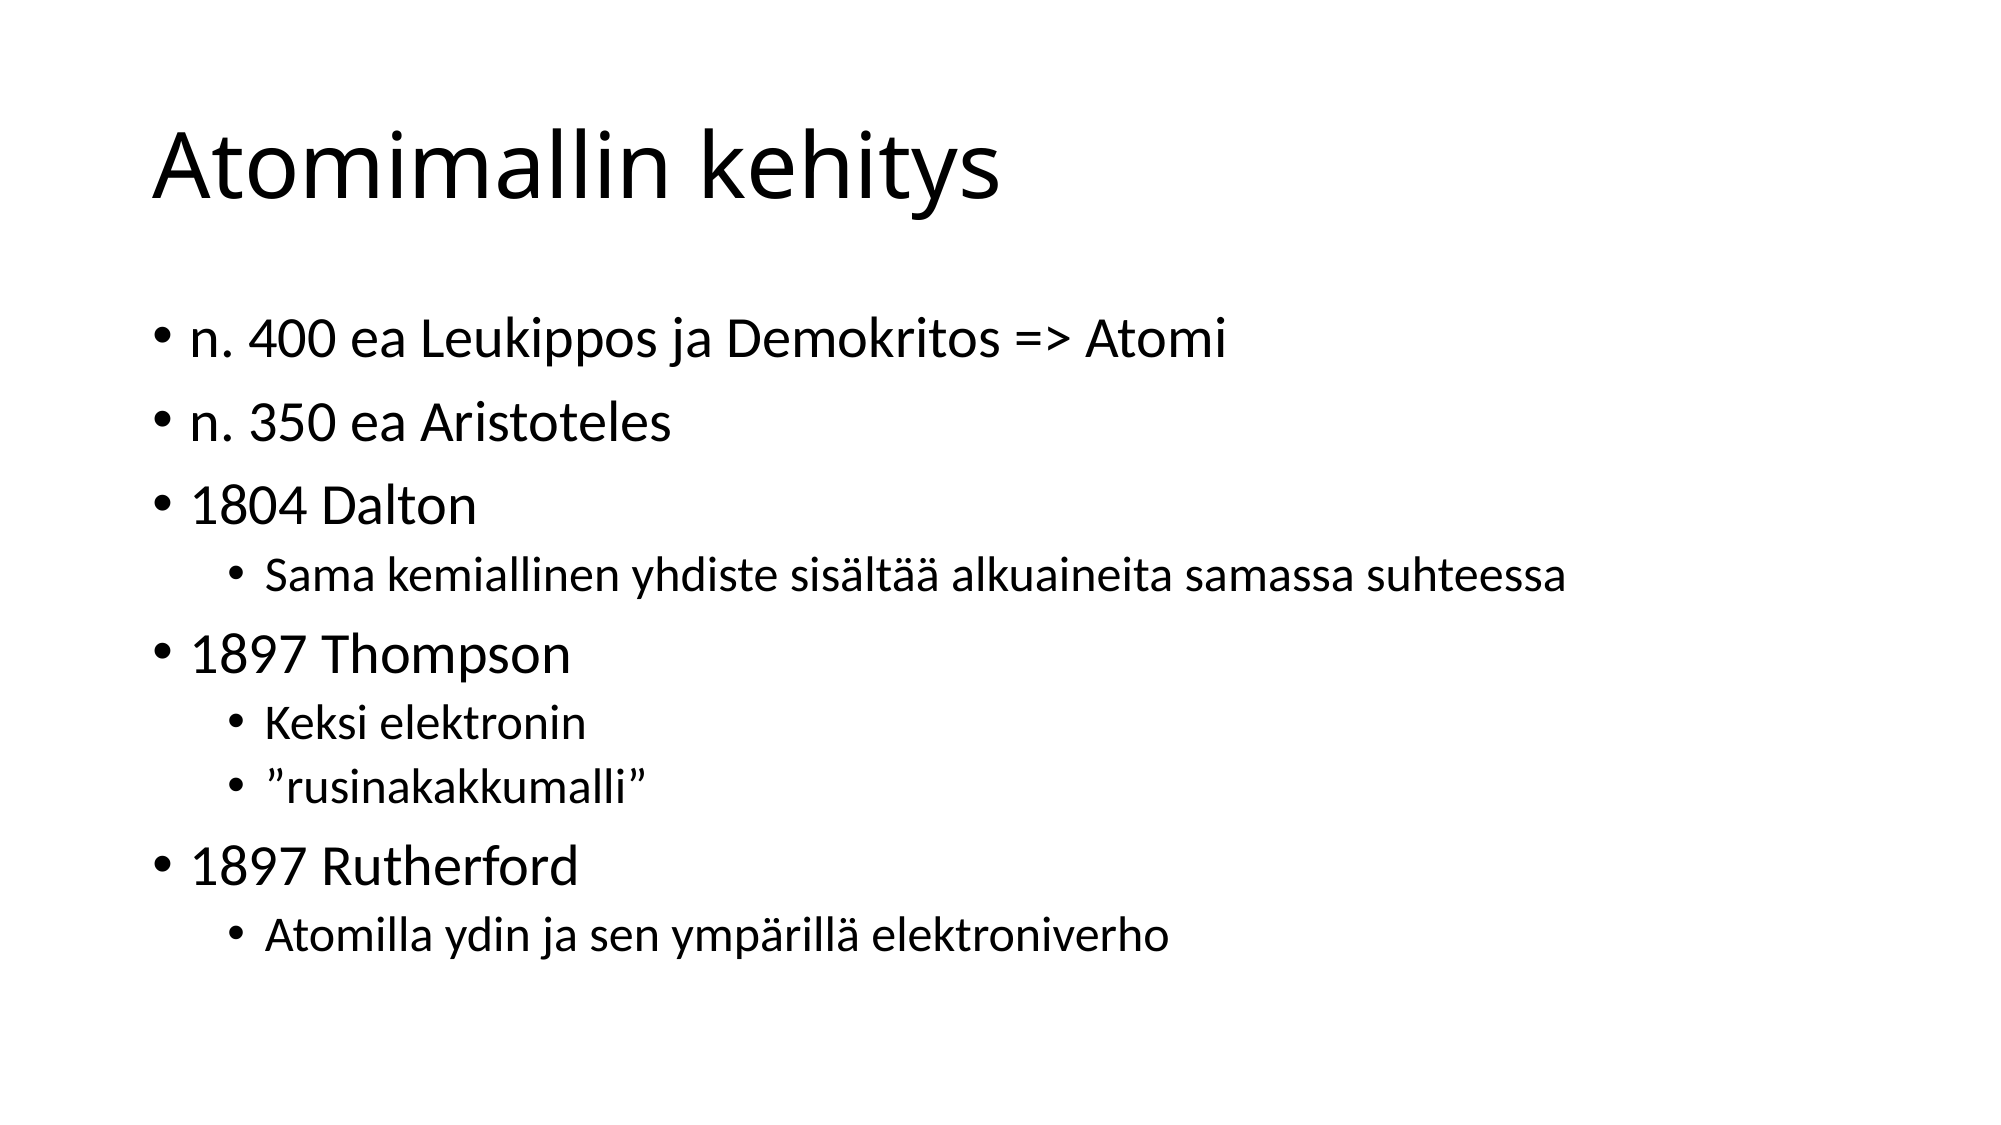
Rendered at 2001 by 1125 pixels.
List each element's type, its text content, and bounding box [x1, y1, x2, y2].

title Atomimallin kehitys [137, 59, 1863, 278]
list n. 400 ea Leukippos ja Demokritos => Atomi n. 350 ea Aristoteles 1804 Dalton Sama kemiallinen yhdiste sisältää alkuaineita samassa suhteessa 1897 Thompson Keksi elektronin ”rusinakakkumalli” 1897 Rutherford Atomilla ydin ja sen ympärillä elektroniverho [137, 299, 1863, 1014]
